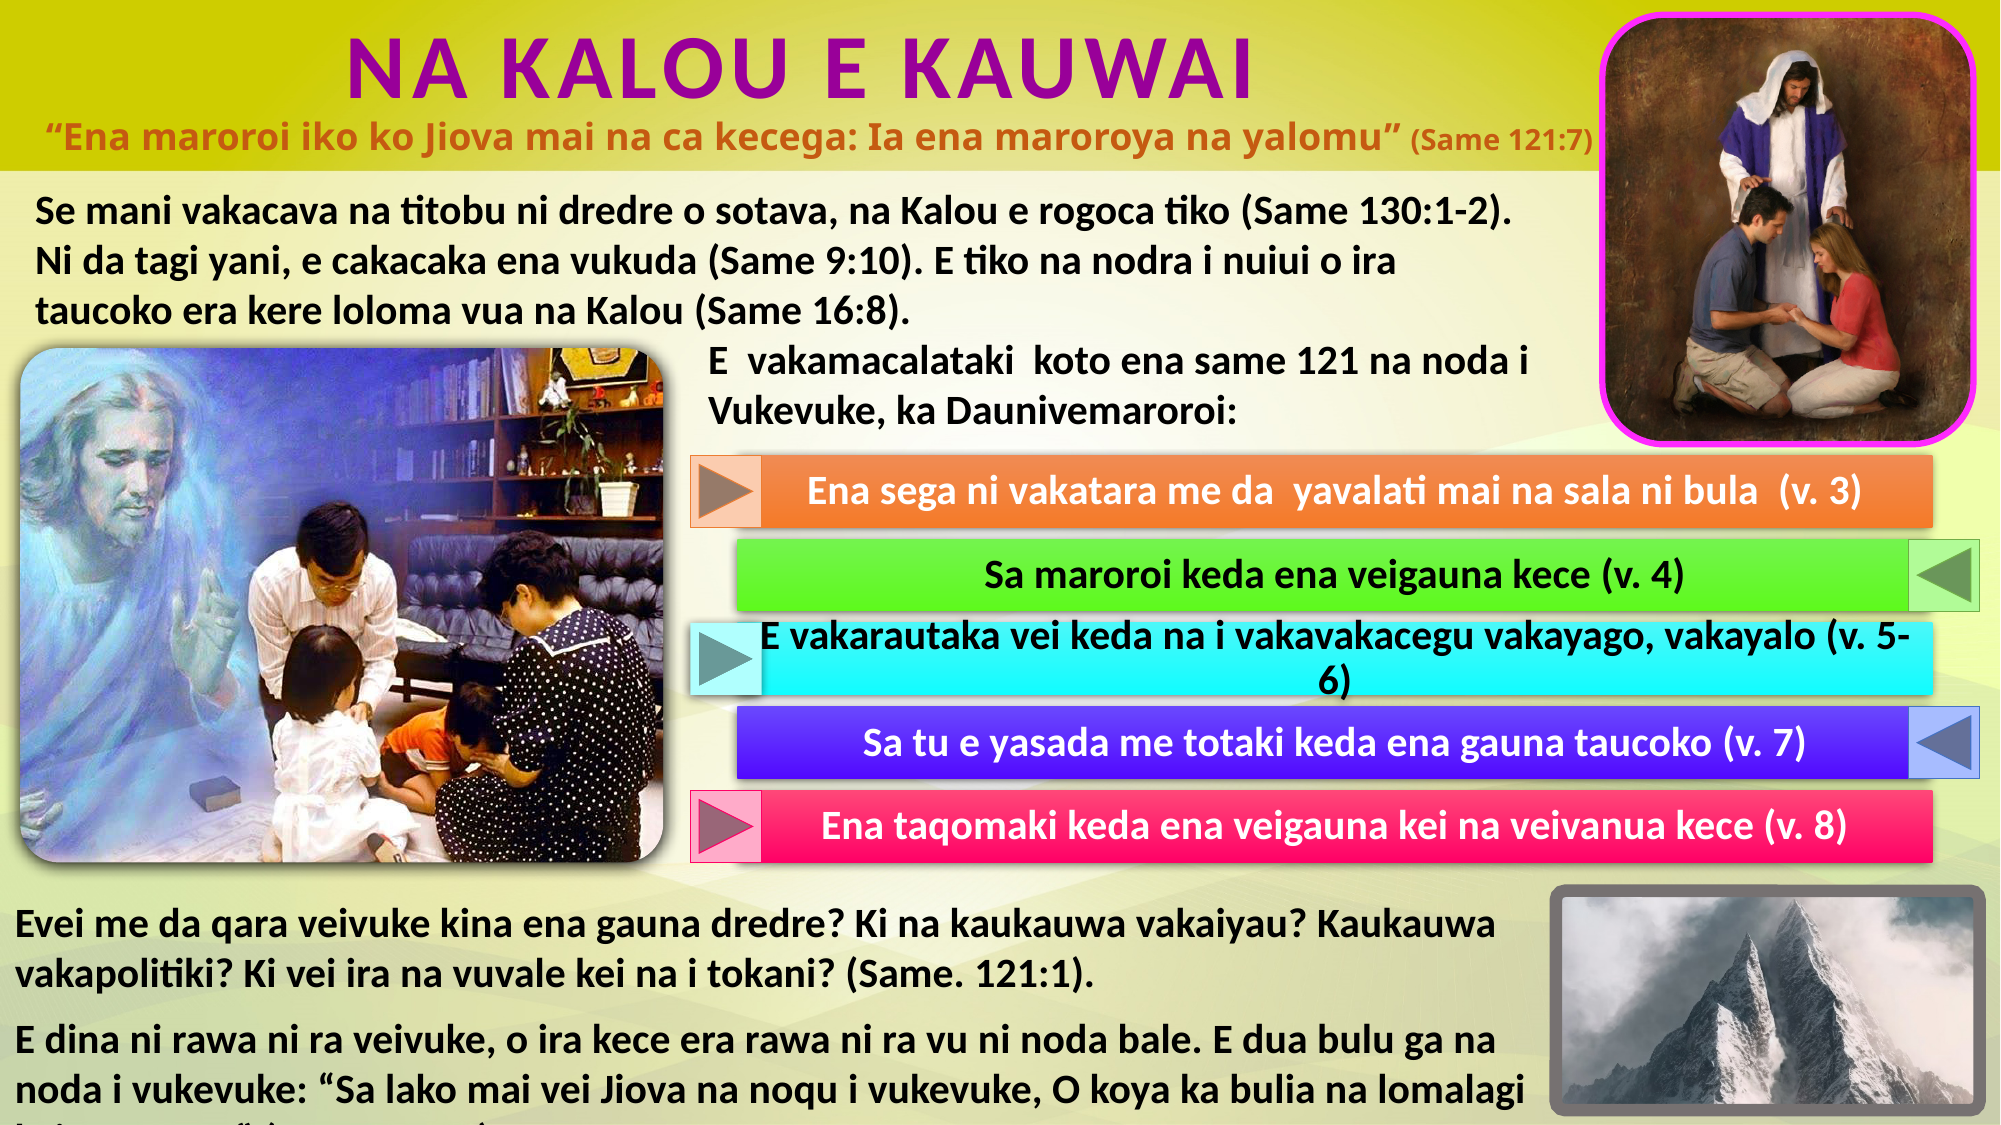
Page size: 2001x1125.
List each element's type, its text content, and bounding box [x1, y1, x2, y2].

text_box “Ena maroroi iko ko Jiova mai na ca kecega: Ia ena maroroya na yalomu” (Same 121:7) [20, 105, 1602, 166]
text_box NA KALOU E KAUWAI [0, 0, 1603, 125]
text_box E vakamacalataki koto ena same 121 na noda i Vukevuke, ka Daunivemaroroi: [693, 325, 1573, 440]
text_box Se mani vakacava na titobu ni dredre o sotava, na Kalou e rogoca tiko (Same 130:1-2). Ni da tagi yani, e cakacaka ena vukuda (Same 9:10). E tiko na nodra i nuiui o ira taucoko era kere loloma vua na Kalou (Same 16:8). [20, 175, 1543, 340]
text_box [690, 455, 1980, 863]
picture [0, 0, 2001, 1125]
text_box E dina ni rawa ni ra veivuke, o ira kece era rawa ni ra vu ni noda bale. E dua bulu ga na noda i vukevuke: “Sa lako mai vei Jiova na noqu i vukevuke, O koya ka bulia na lomalagi kei vuravura.” (Same 121:2). [0, 1004, 1543, 1125]
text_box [1602, 11, 1974, 445]
text_box Evei me da qara veivuke kina ena gauna dredre? Ki na kaukauwa vakaiyau? Kaukauwa vakapolitiki? Ki vei ira na vuvale kei na i tokani? (Same. 121:1). [0, 888, 1543, 1003]
